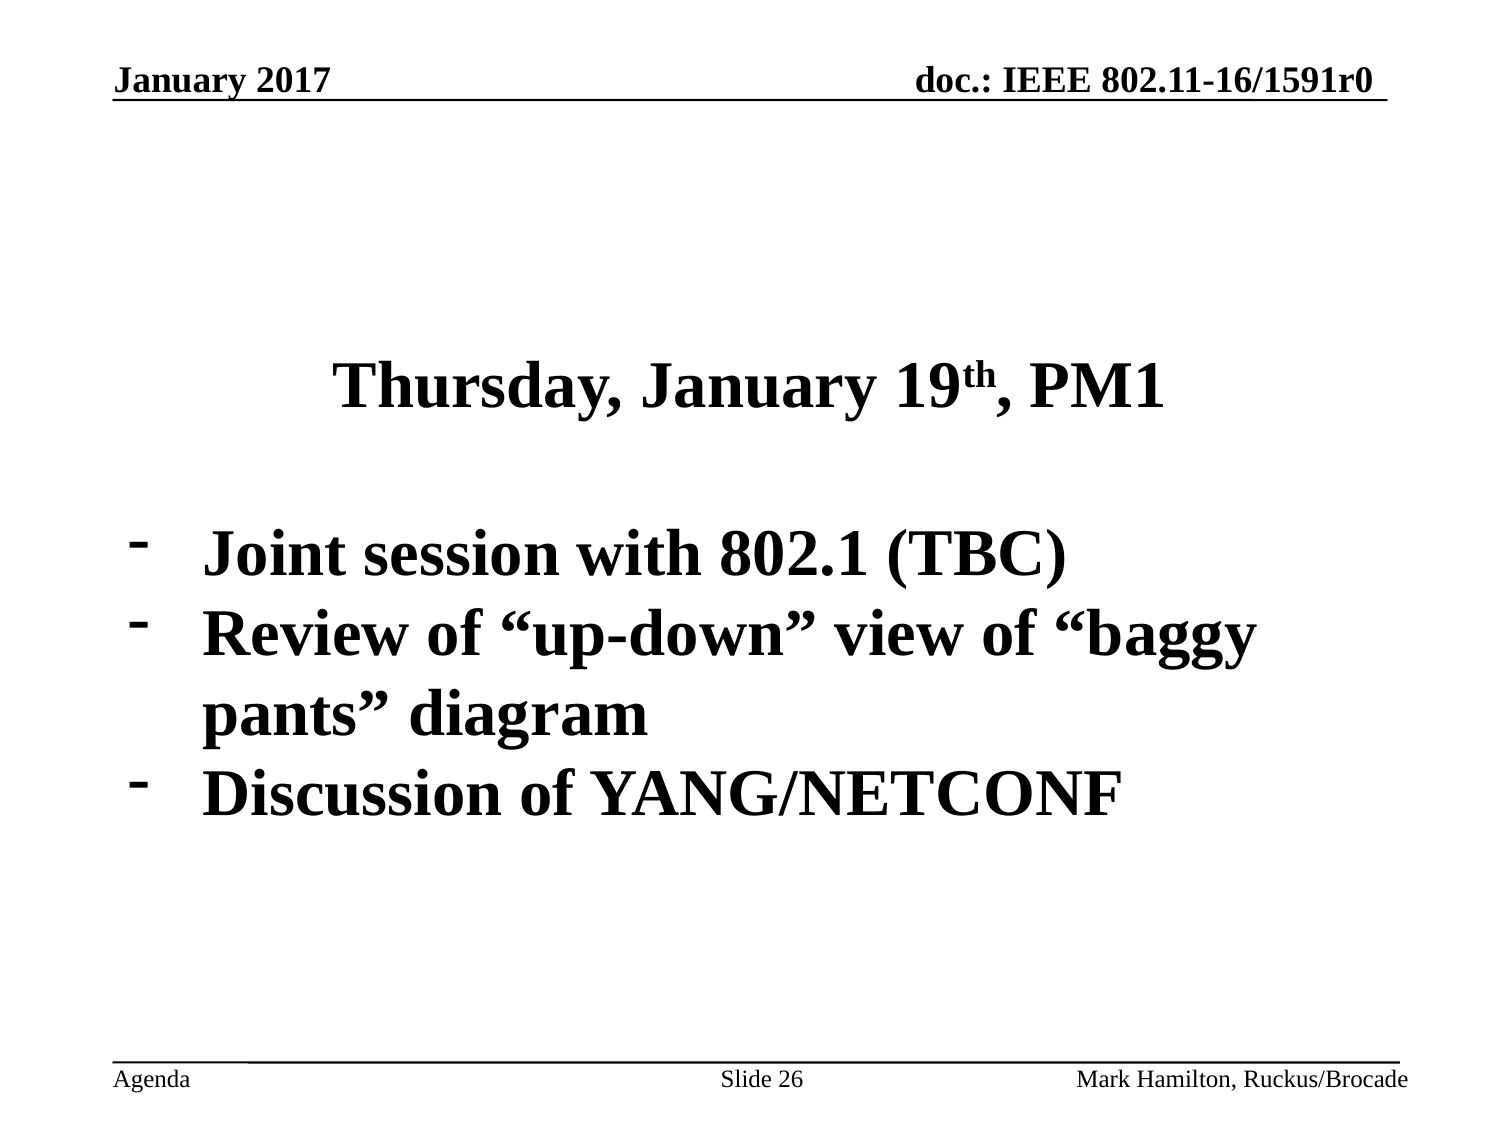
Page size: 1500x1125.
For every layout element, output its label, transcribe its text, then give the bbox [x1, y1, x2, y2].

text_box Joint session with 802.1 (TBC) Review of “up-down” view of “baggy pants” diagram Discussion of YANG/NETCONF [112, 537, 1388, 800]
title Thursday, January 19th, PM1 [112, 299, 1388, 463]
